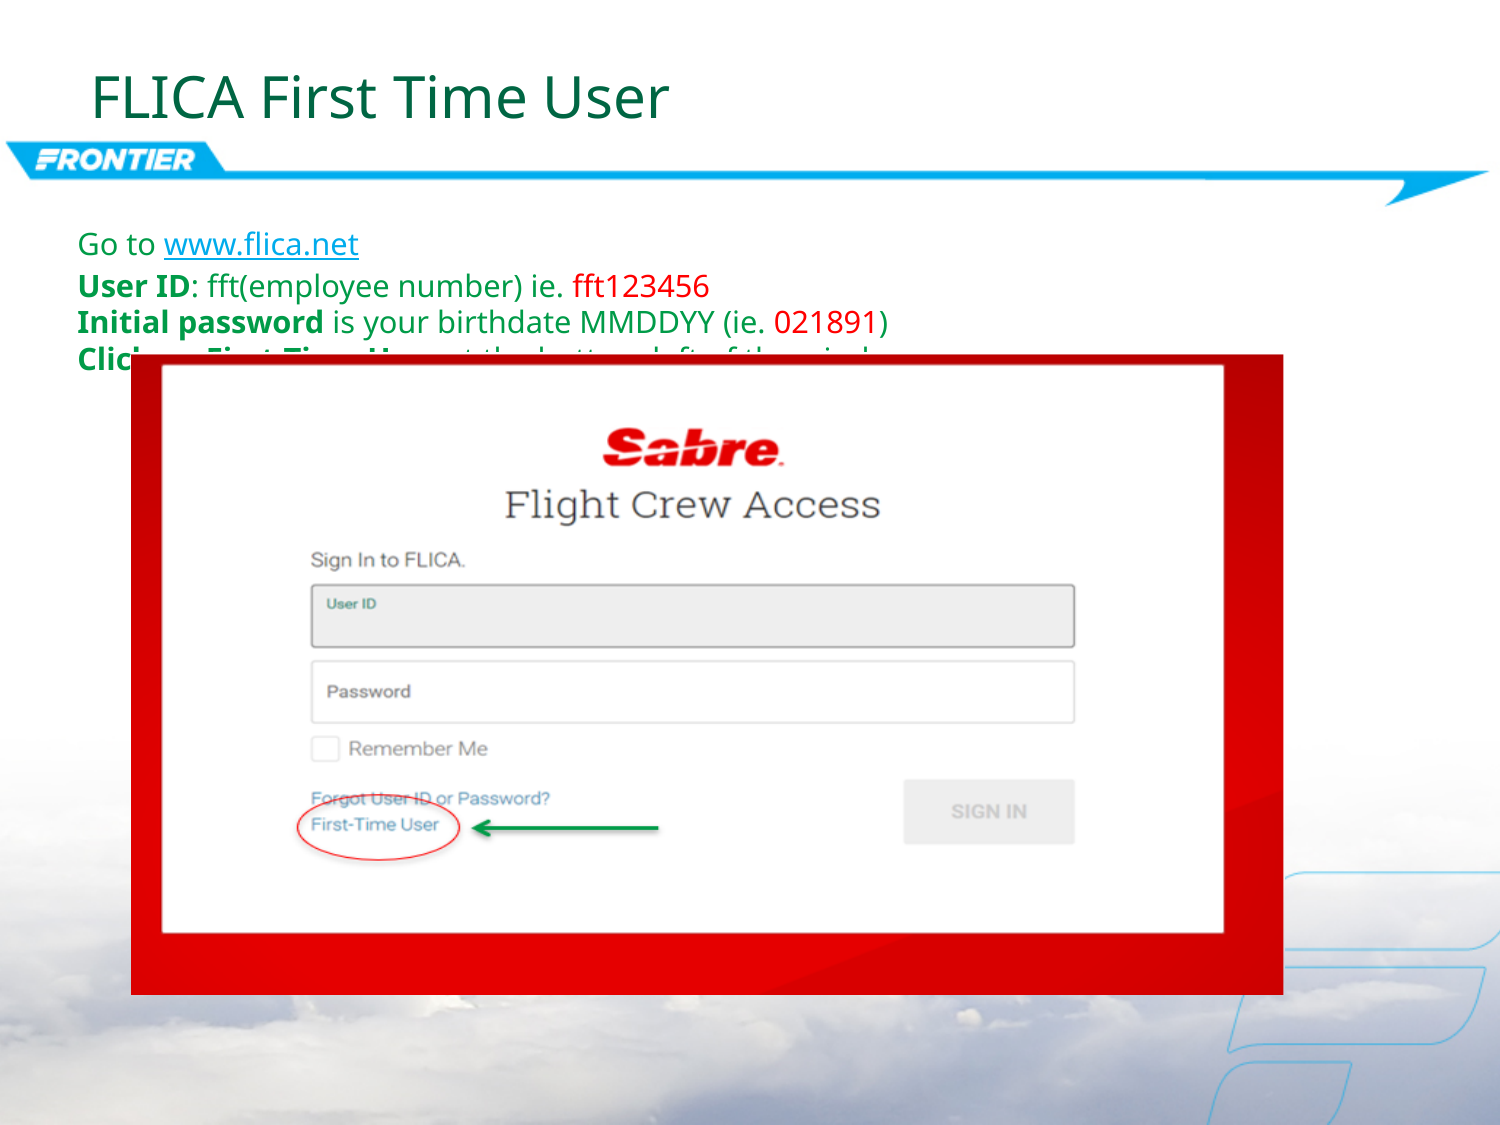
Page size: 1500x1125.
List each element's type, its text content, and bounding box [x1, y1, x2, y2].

title FLICA First Time User [75, 10, 1425, 138]
picture [0, 0, 1500, 1125]
text_box Go to www.flica.net User ID: fft(employee number) ie. fft123456 Initial password is your birthdate MMDDYY (ie. 021891) Click on First-Time User at the bottom left of the window. [62, 216, 1405, 386]
